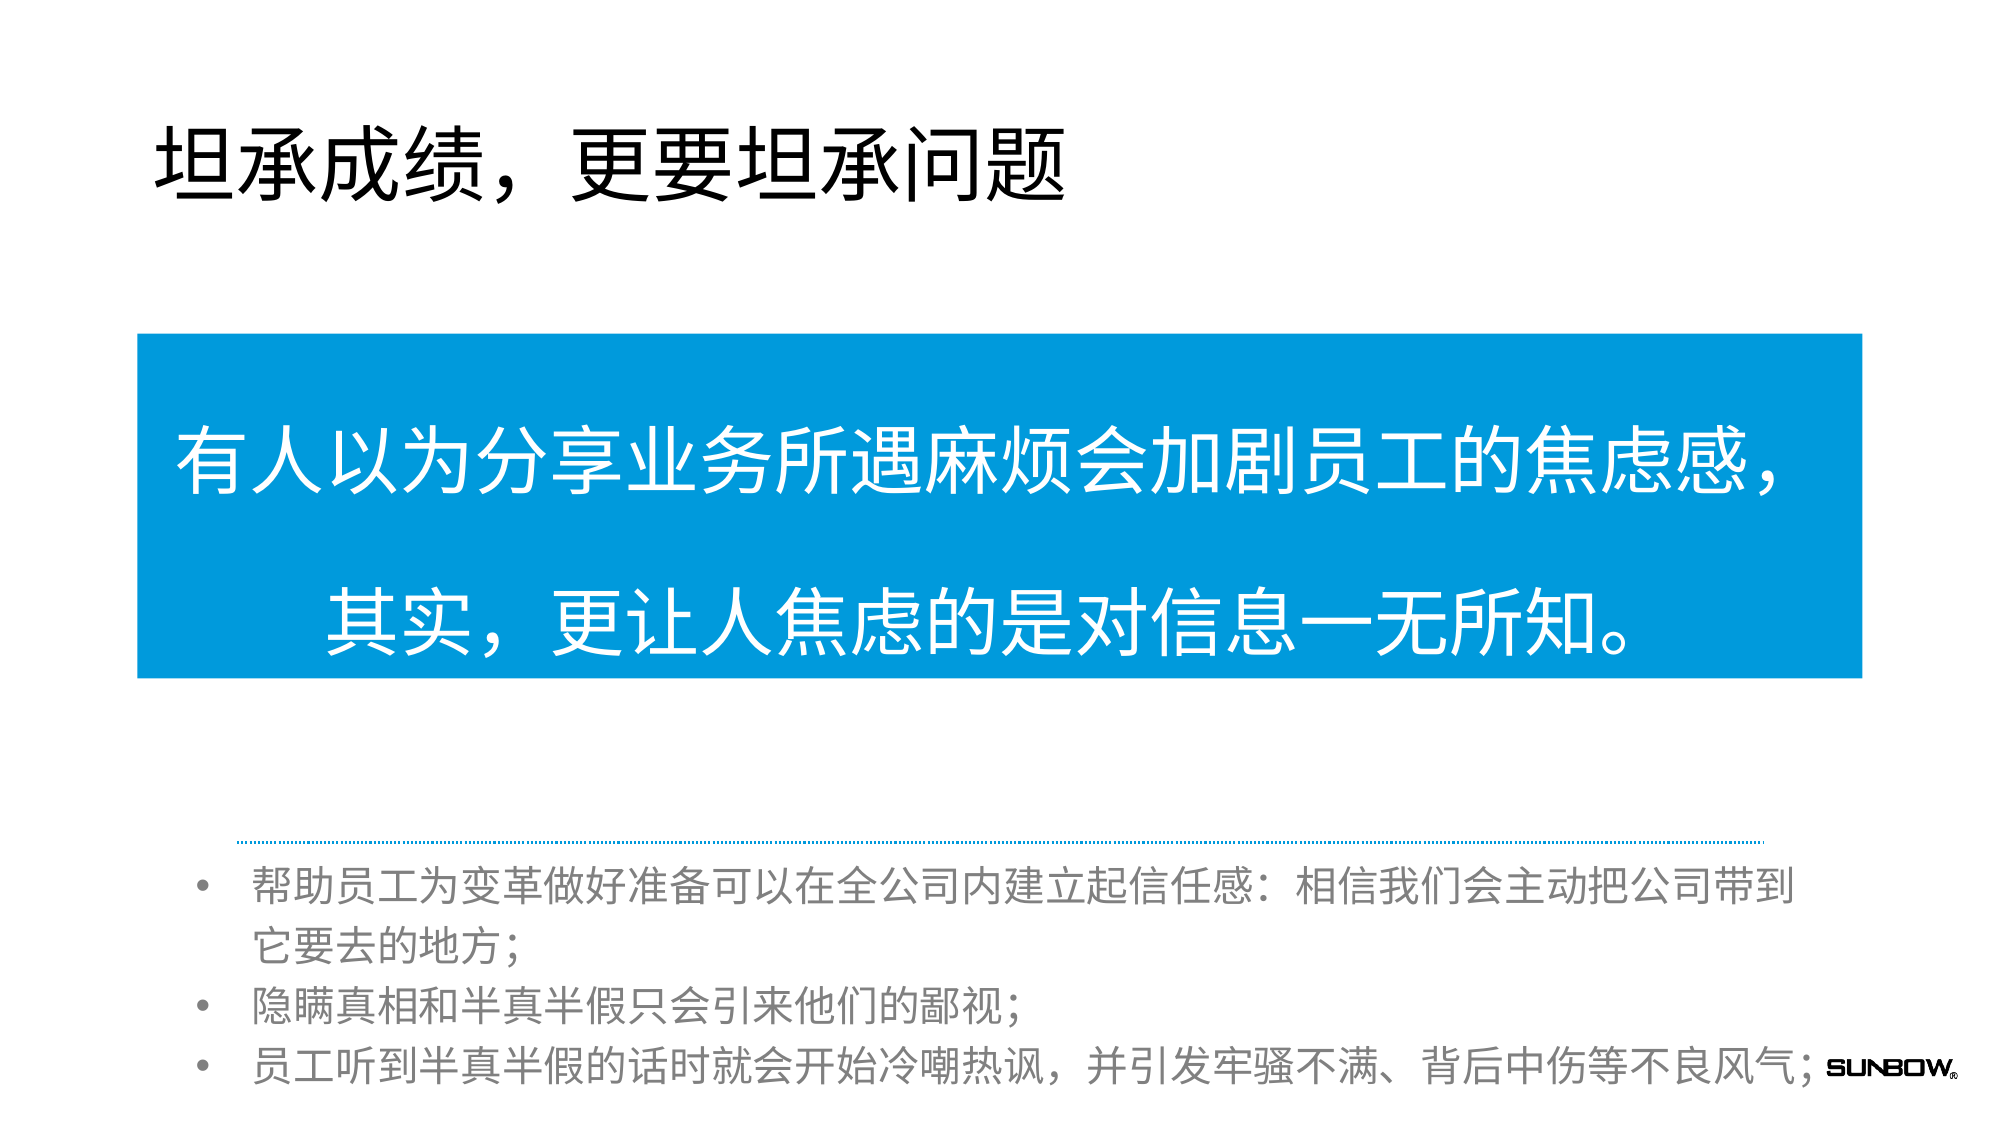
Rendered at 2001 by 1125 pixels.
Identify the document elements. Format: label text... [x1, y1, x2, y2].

list 有人以为分享业务所遇麻烦会加剧员工的焦虑感，其实，更让人焦虑的是对信息一无所知。 [137, 333, 1863, 679]
slide_number [1547, 1066, 1998, 1125]
title 坦承成绩，更要坦承问题 [137, 59, 1927, 278]
text_box 帮助员工为变革做好准备可以在全公司内建立起信任感：相信我们会主动把公司带到它要去的地方； 隐瞒真相和半真半假只会引来他们的鄙视； 员工听到半真半假的话时就会开始冷嘲热讽，并引发牢骚不满、背后中伤等不良风气； [180, 842, 1835, 1098]
picture [1835, 1049, 1960, 1066]
